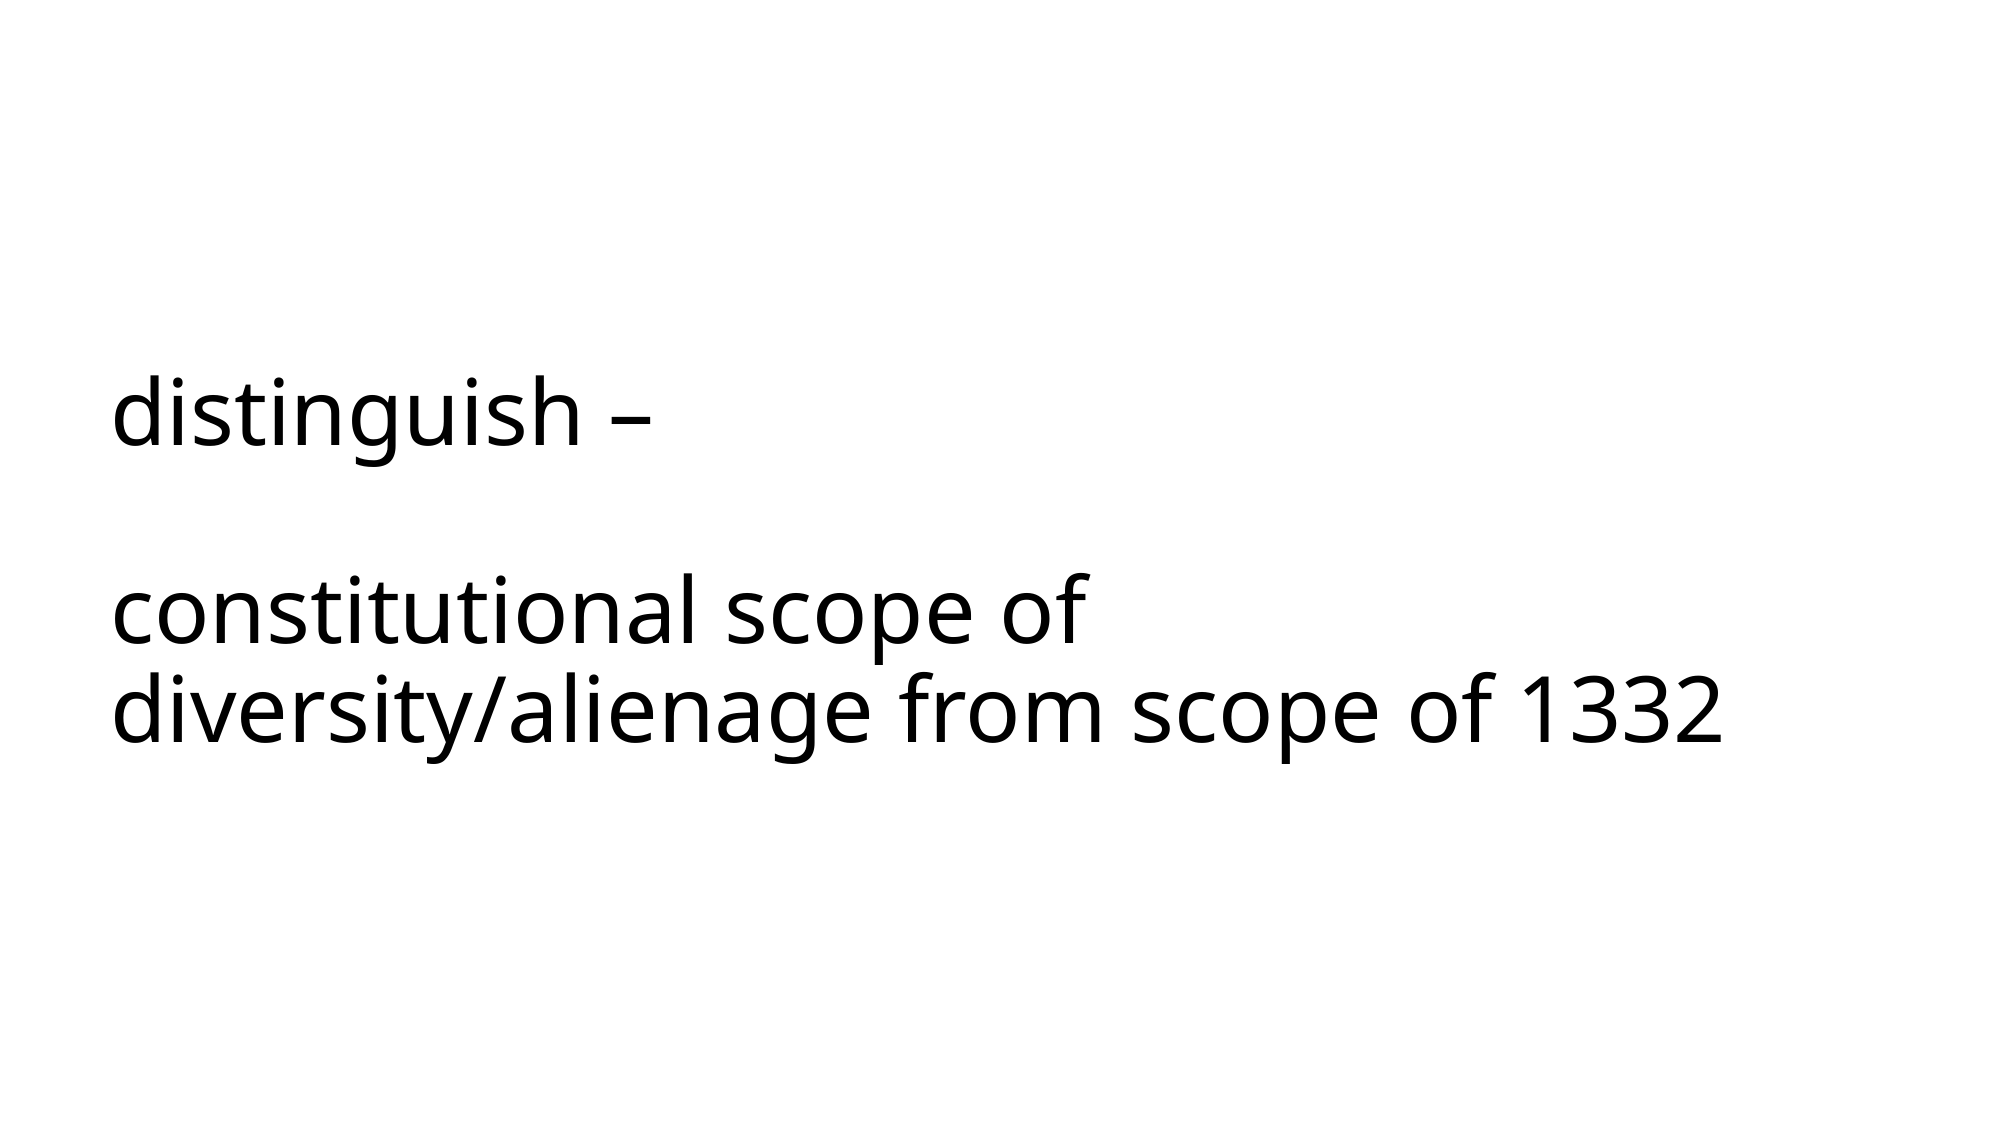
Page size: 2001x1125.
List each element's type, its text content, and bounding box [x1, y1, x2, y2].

title distinguish – constitutional scope of diversity/alienage from scope of 1332 [95, 59, 1863, 1069]
